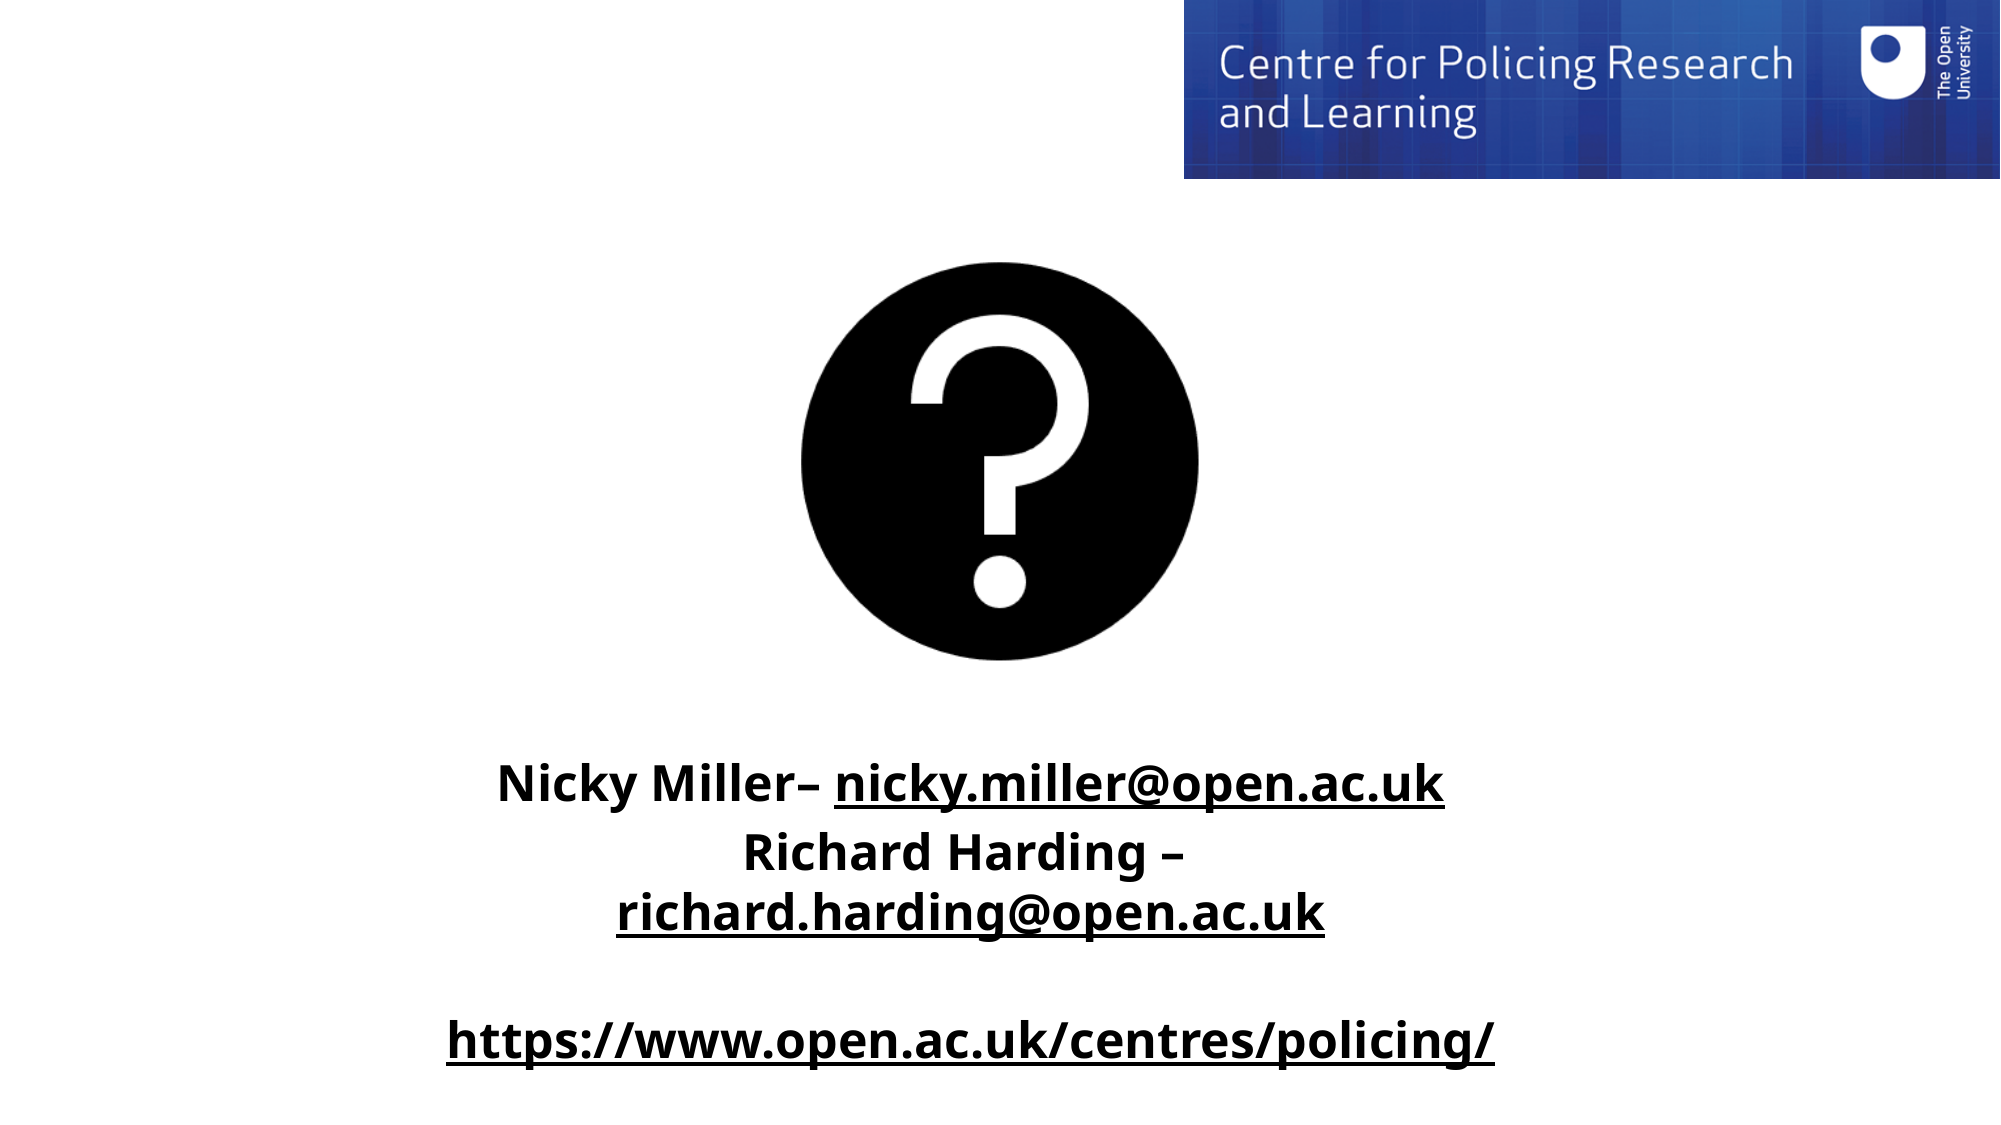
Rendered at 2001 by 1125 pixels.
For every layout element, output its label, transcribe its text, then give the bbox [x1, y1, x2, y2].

picture [749, 210, 1251, 713]
text_box Nicky Miller– nicky.miller@open.ac.uk Richard Harding – richard.harding@open.ac.uk https://www.open.ac.uk/centres/policing/ [413, 744, 1529, 1125]
picture [1184, 0, 2000, 179]
